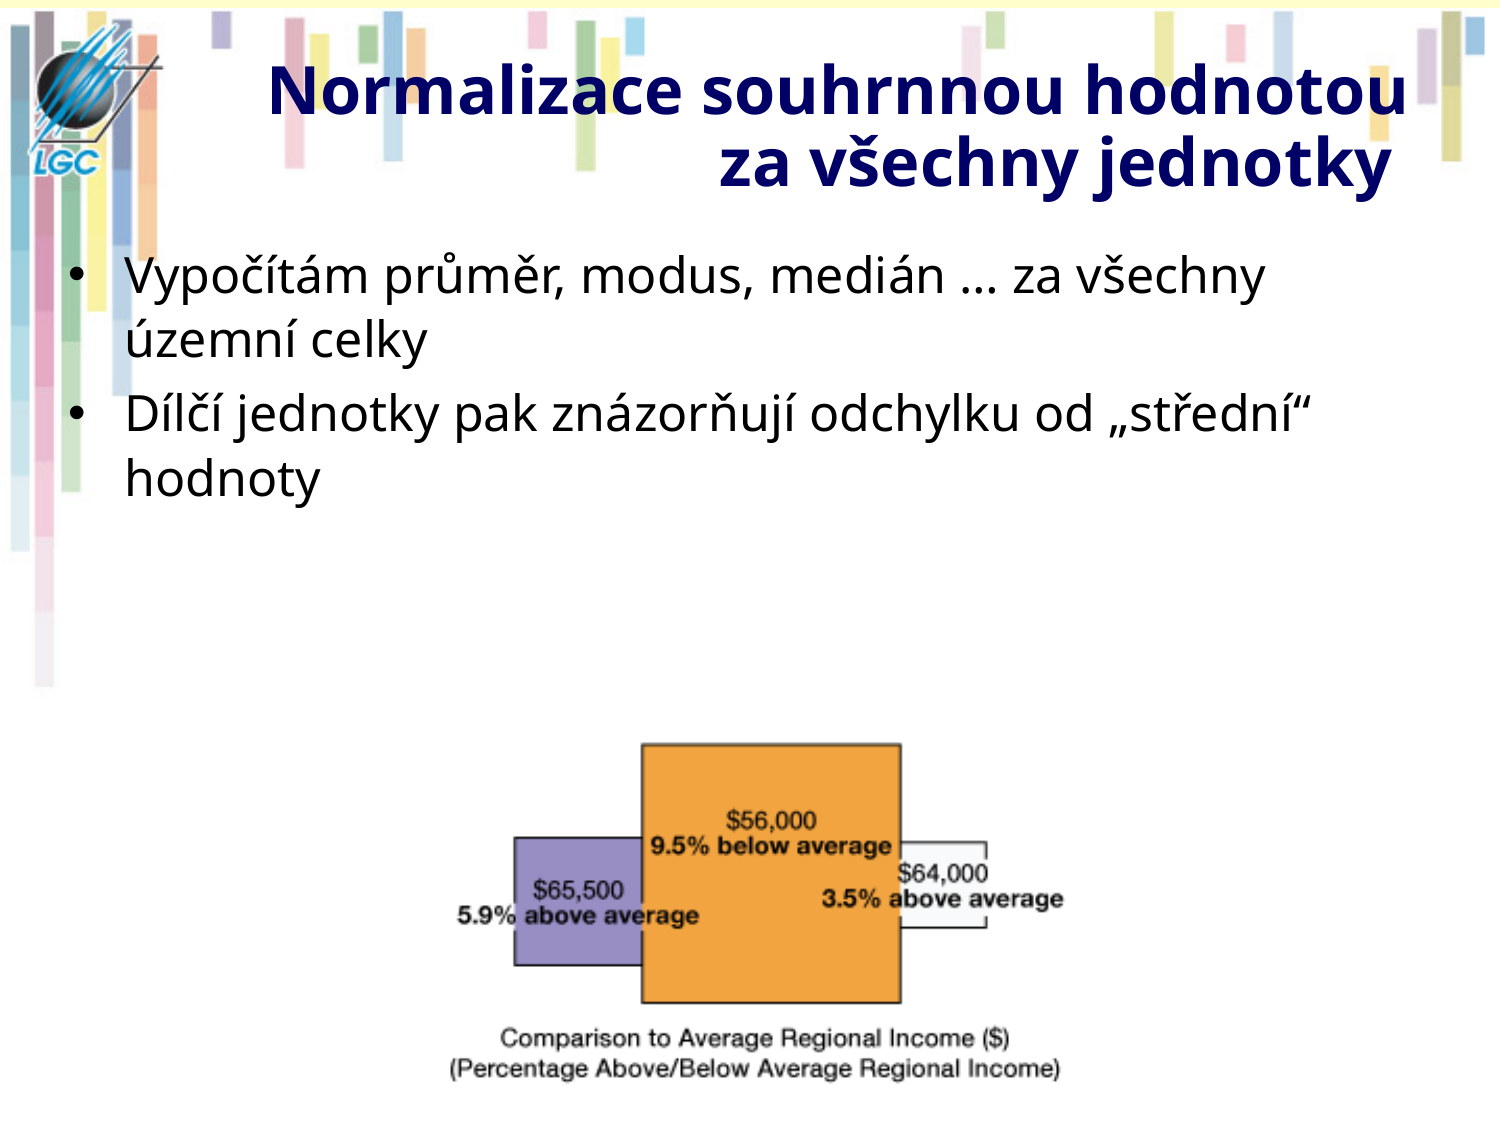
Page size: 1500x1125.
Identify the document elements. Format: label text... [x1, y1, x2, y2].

list Vypočítám průměr, modus, medián … za všechny územní celky Dílčí jednotky pak znázorňují odchylku od „střední“ hodnoty [53, 231, 1447, 963]
picture [0, 8, 1500, 1125]
title Normalizace souhrnnou hodnotou za všechny jednotky [182, 30, 1426, 210]
